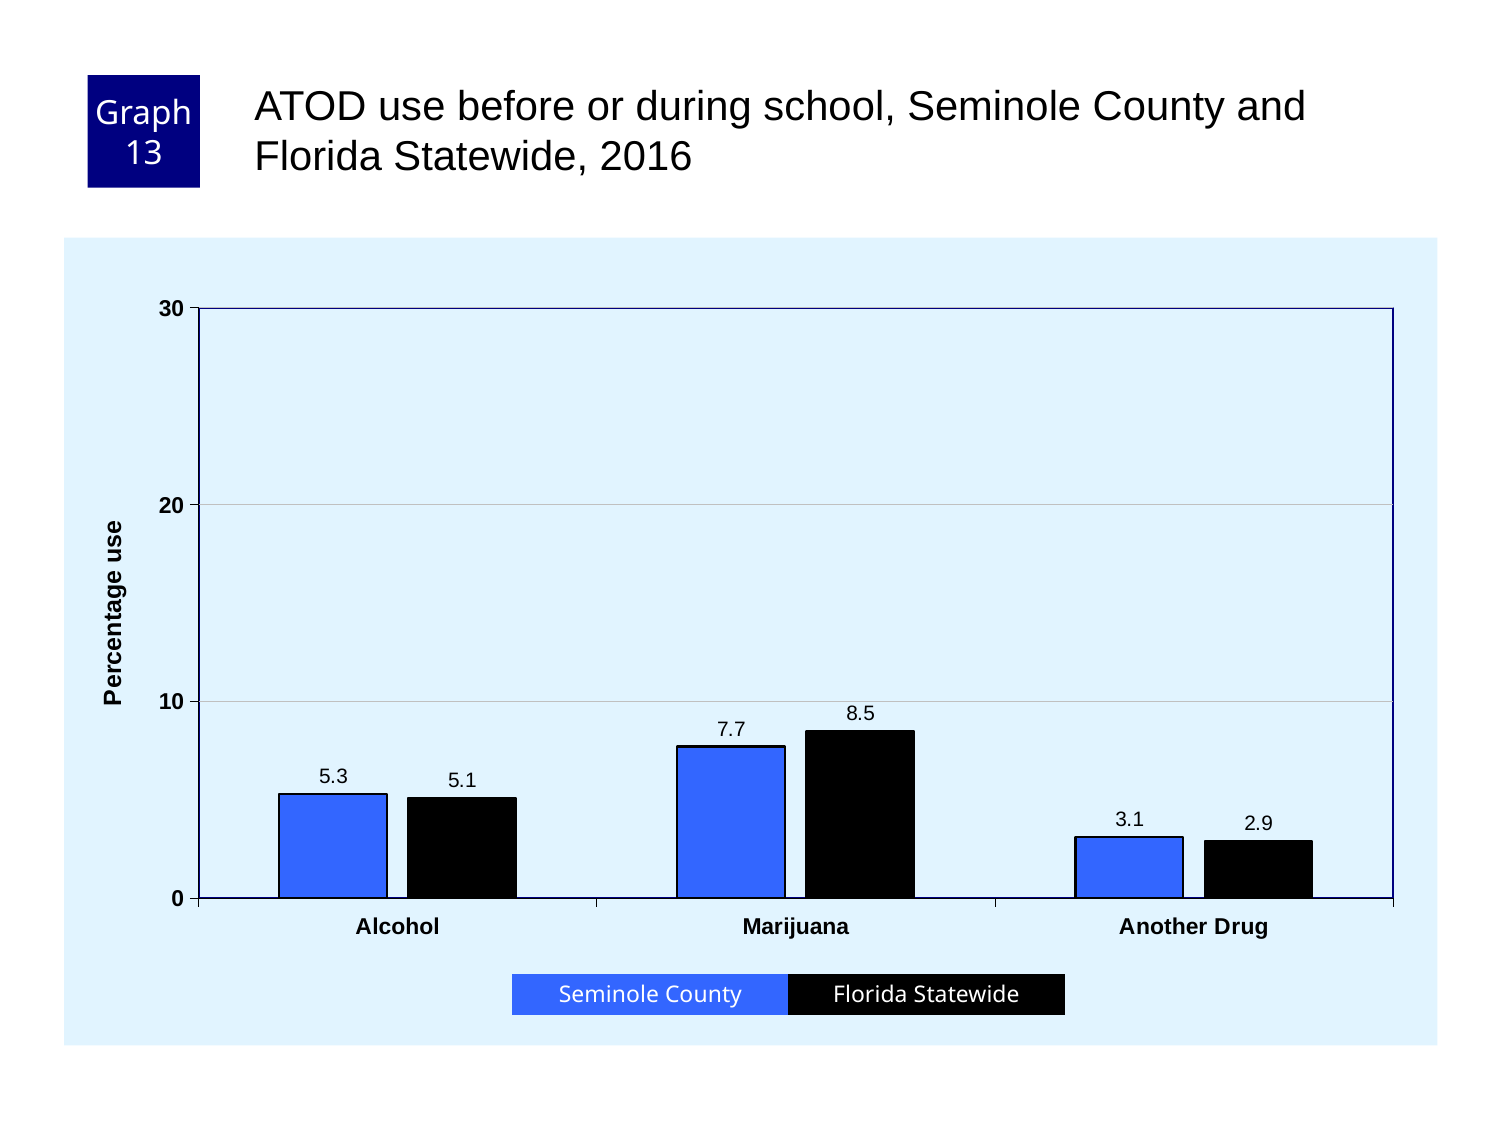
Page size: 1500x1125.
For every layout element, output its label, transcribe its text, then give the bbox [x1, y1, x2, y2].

text_box Graph 13 [87, 75, 200, 188]
chart [63, 237, 1438, 1046]
text_box ATOD use before or during school, Seminole County and Florida Statewide, 2016 [249, 75, 1438, 200]
